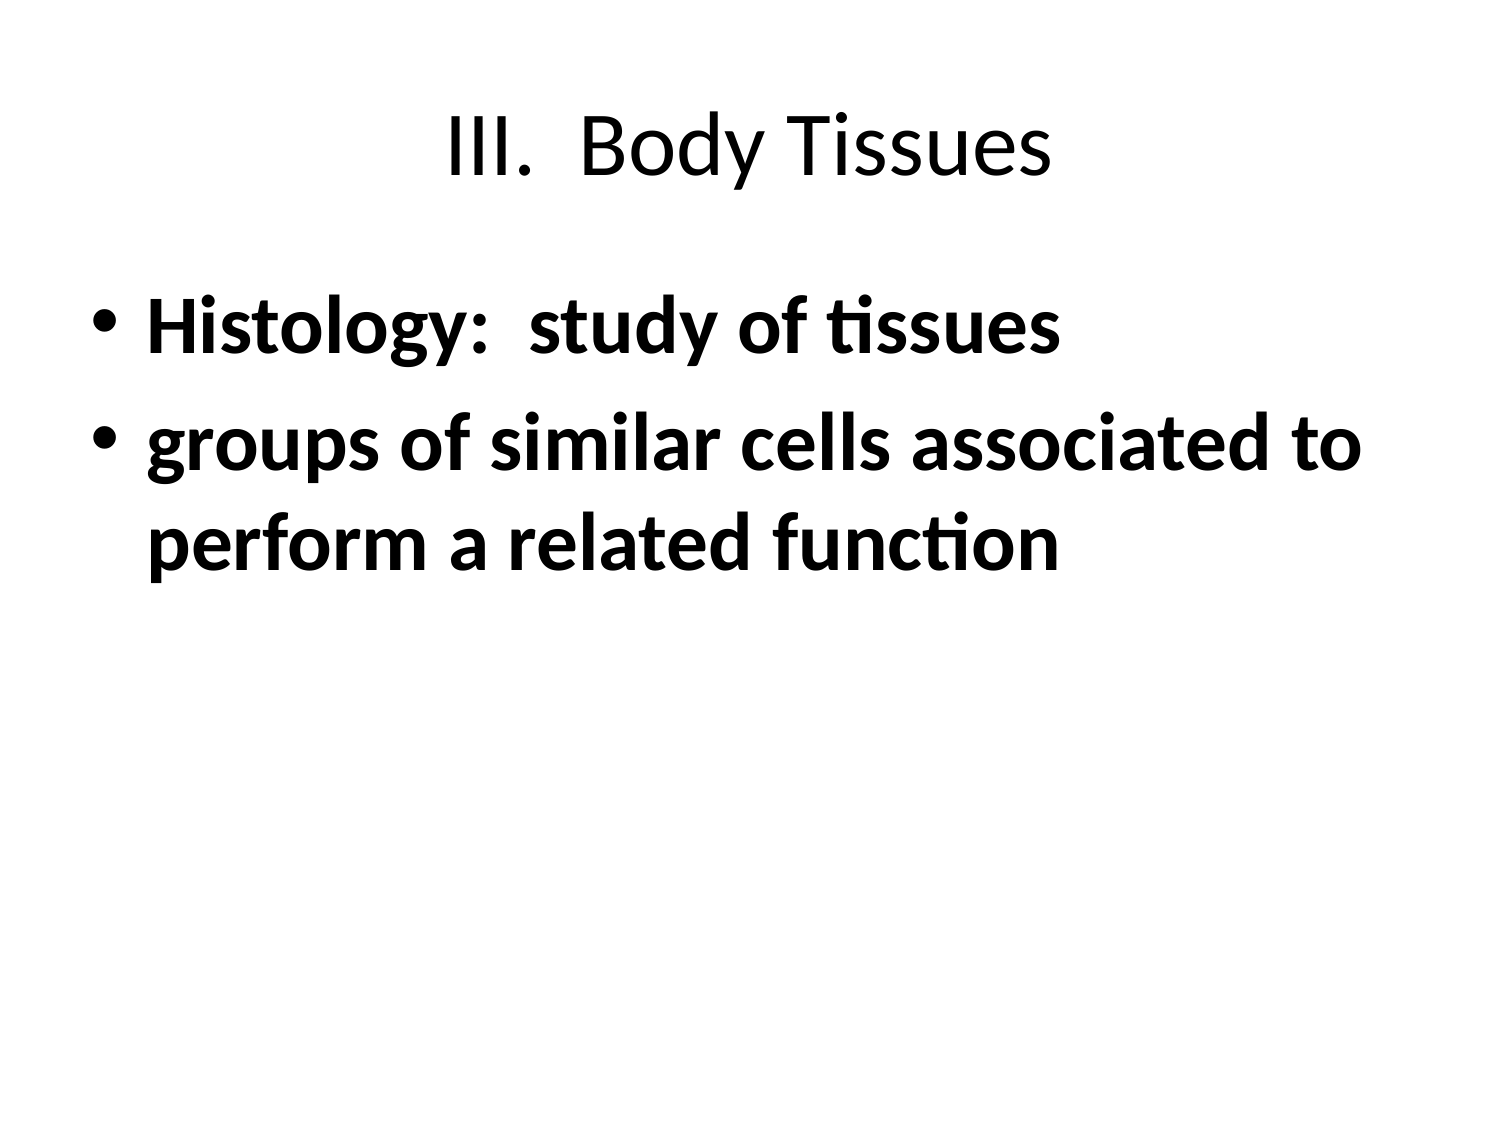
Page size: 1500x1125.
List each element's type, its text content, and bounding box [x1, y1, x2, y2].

list Histology: study of tissues groups of similar cells associated to perform a related function [75, 262, 1425, 1005]
title III. Body Tissues [75, 45, 1425, 233]
